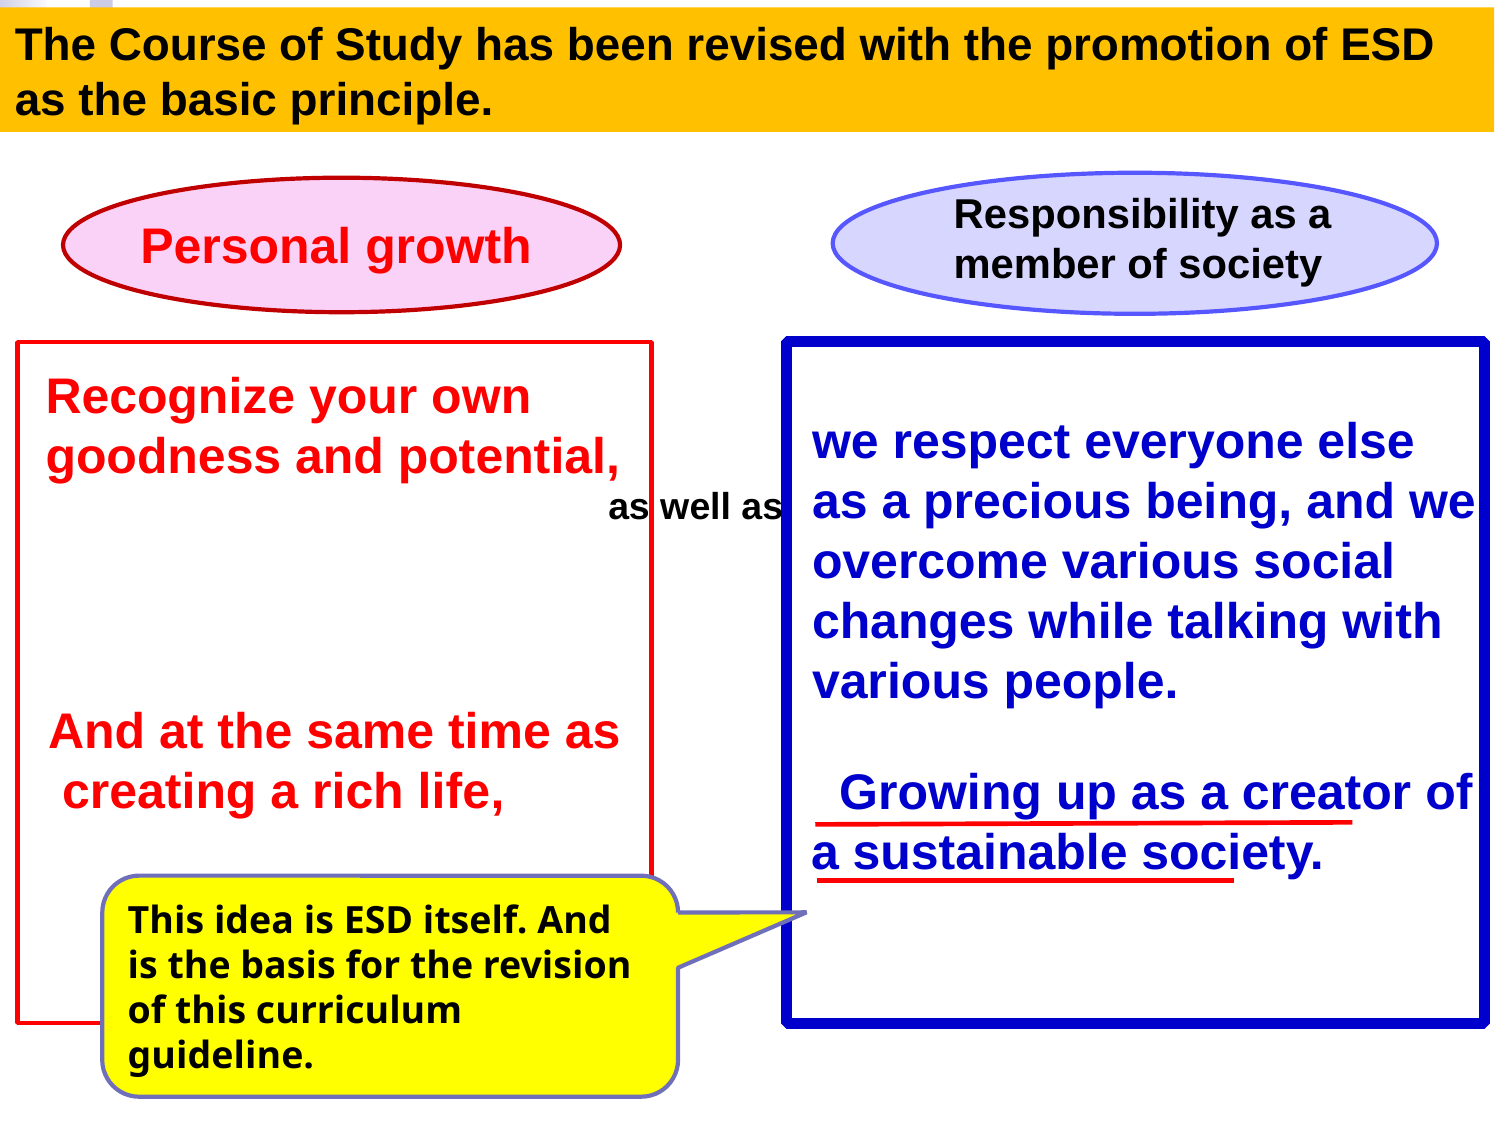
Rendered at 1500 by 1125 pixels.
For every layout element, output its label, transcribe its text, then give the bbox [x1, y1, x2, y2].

text_box Recognize your own goodness and potential, [30, 356, 699, 552]
text_box [832, 189, 1341, 314]
text_box [786, 535, 1485, 1024]
text_box we respect everyone else as a precious being, and we overcome various social changes while talking with various people. [797, 401, 1495, 751]
text_box Growing up as a creator of a sustainable society. [796, 751, 1500, 887]
text_box Responsibility as a member of society [938, 179, 1429, 295]
text_box Personal growth [125, 205, 548, 281]
text_box [786, 341, 1485, 474]
text_box [17, 341, 652, 1024]
text_box This idea is ESD itself. And is the basis for the revision of this curriculum guideline. [102, 875, 807, 1097]
text_box [1010, 172, 1260, 179]
text_box [63, 177, 621, 313]
text_box as well as [593, 474, 797, 535]
text_box The Course of Study has been revised with the promotion of ESD as the basic principle. [0, 7, 1495, 132]
text_box [1429, 227, 1437, 260]
text_box And at the same time as creating a rich life, [33, 691, 636, 826]
